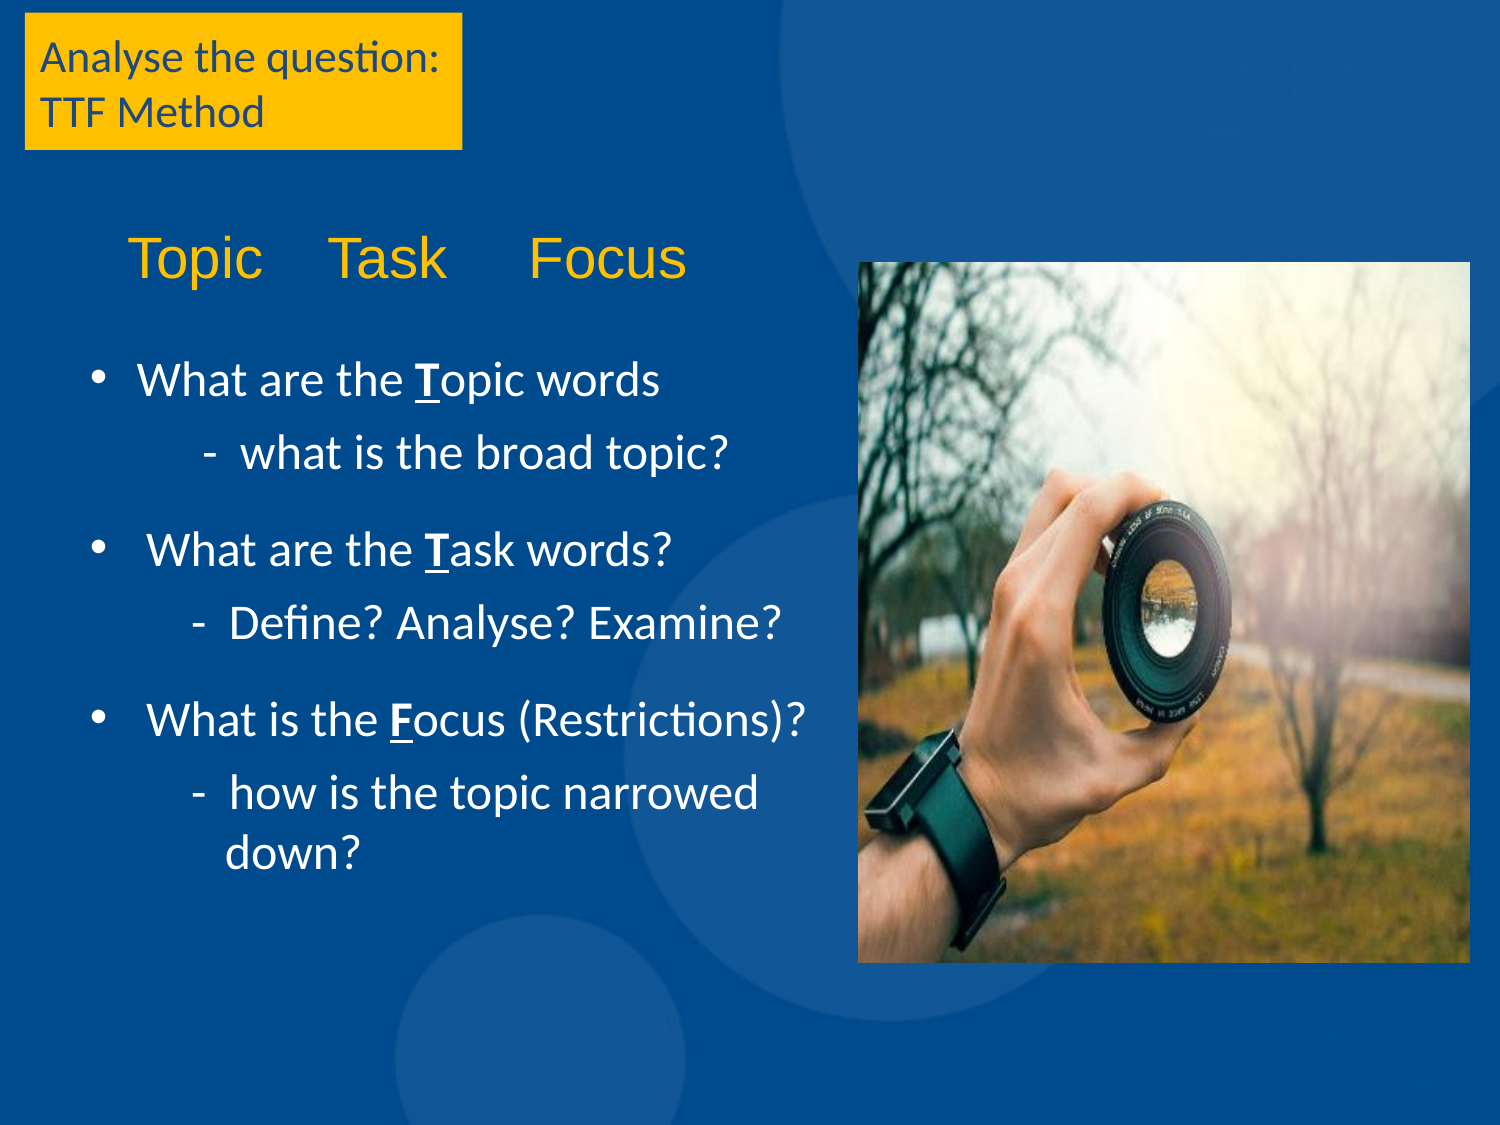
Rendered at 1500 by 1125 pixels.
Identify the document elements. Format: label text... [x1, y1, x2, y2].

picture [0, 0, 1500, 1125]
title Analyse the question: TTF Method [24, 12, 463, 150]
text_box What are the Topic words - what is the broad topic? What are the Task words? - Define? Analyse? Examine? What is the Focus (Restrictions)? - how is the topic narrowed down? [74, 339, 853, 887]
text_box Topic Task Focus [112, 212, 738, 298]
